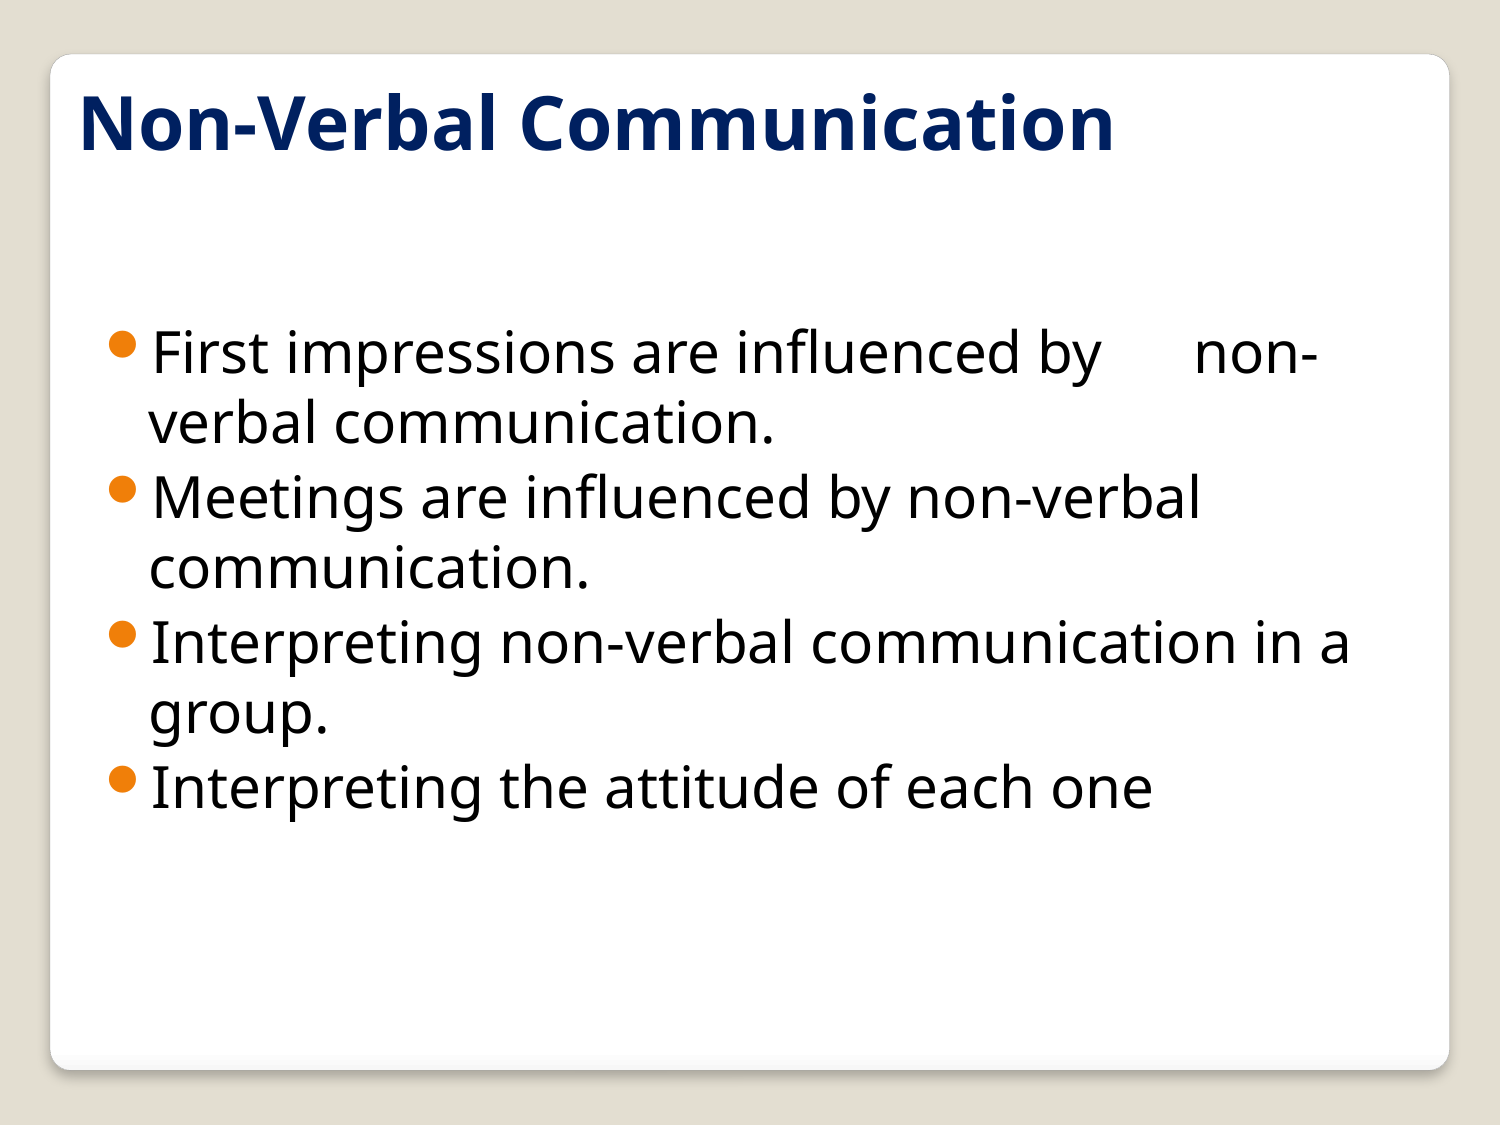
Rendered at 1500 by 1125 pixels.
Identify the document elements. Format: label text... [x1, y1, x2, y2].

title Non-Verbal Communication [62, 62, 1405, 173]
list First impressions are influenced by non-verbal communication. Meetings are influenced by non-verbal communication. Interpreting non-verbal communication in a group. Interpreting the attitude of each one [75, 299, 1418, 987]
